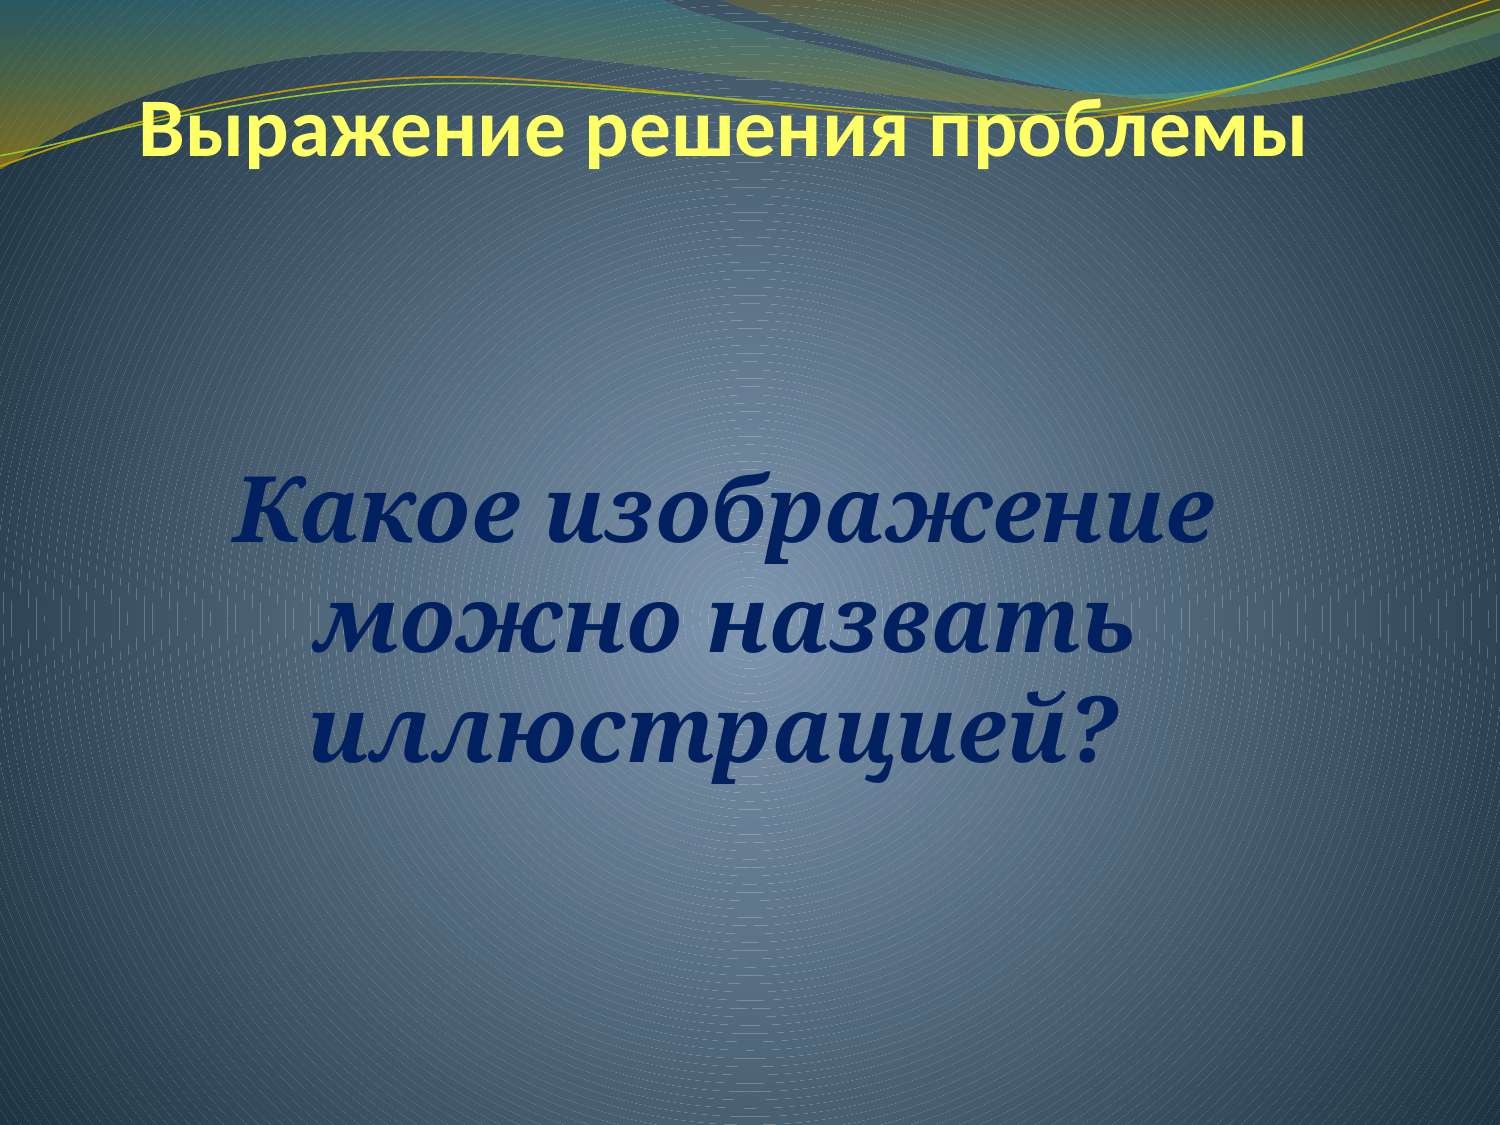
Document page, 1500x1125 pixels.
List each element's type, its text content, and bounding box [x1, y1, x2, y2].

list Какое изображение можно назвать иллюстрацией? [86, 443, 1363, 692]
title Выражение решения проблемы [86, 42, 1363, 173]
